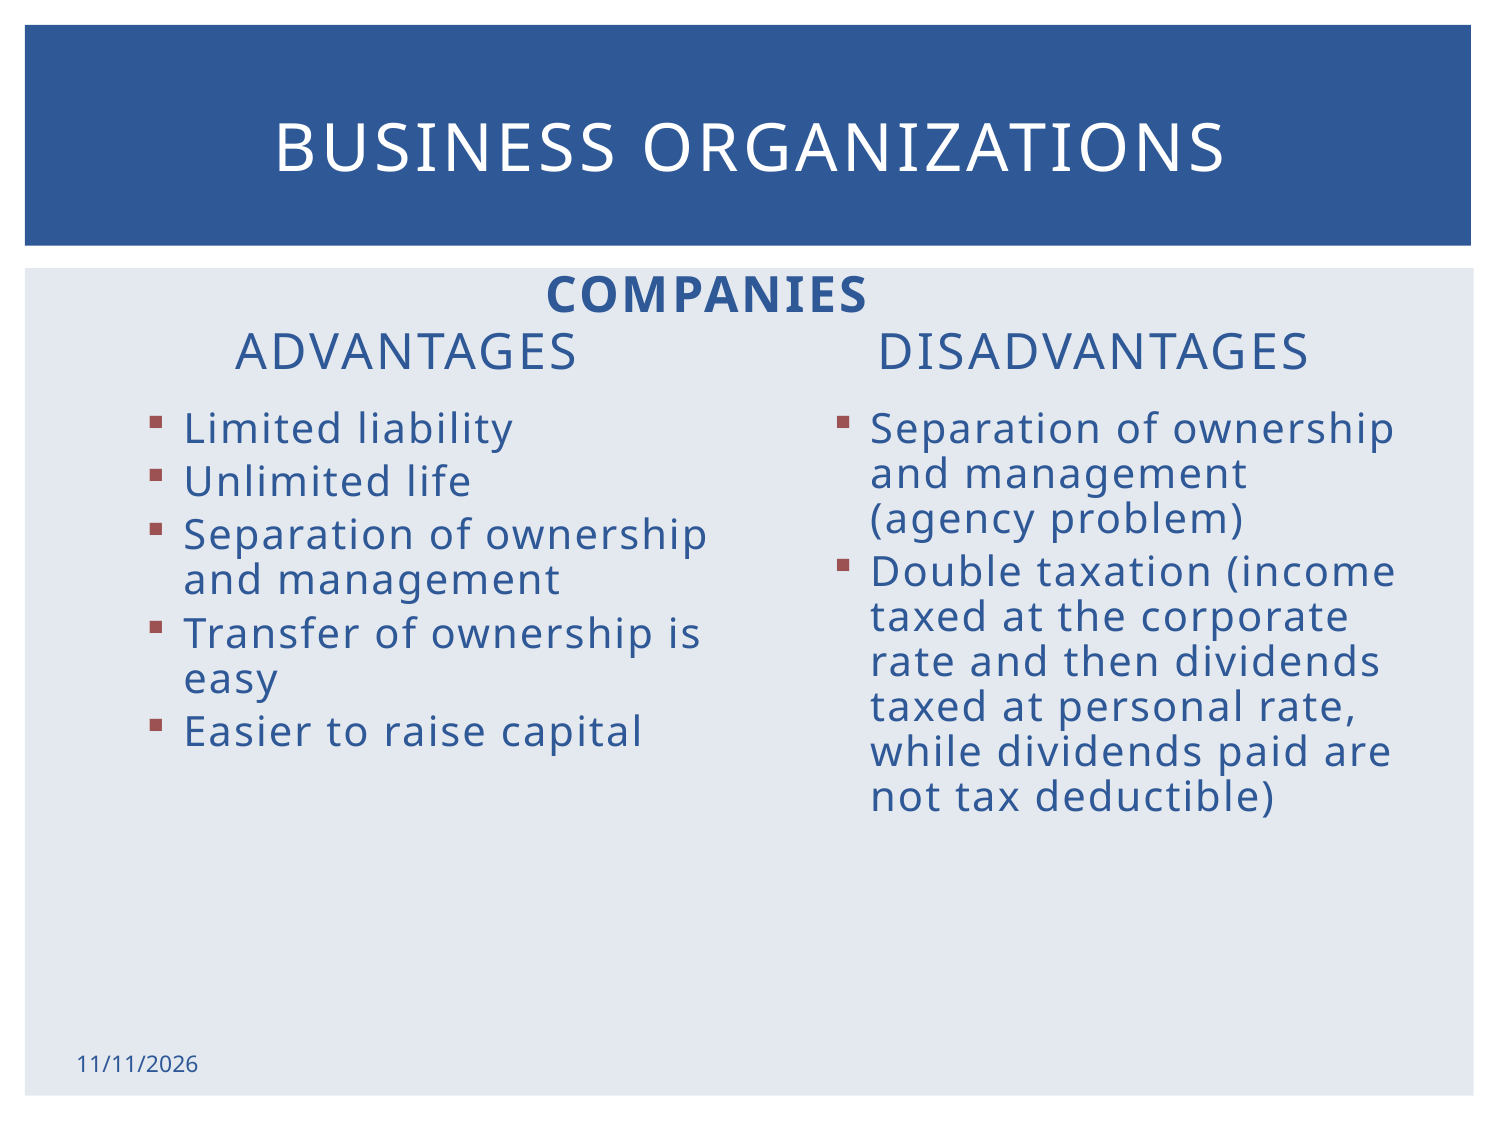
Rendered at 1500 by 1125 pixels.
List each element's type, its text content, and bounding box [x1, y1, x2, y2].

list Limited liability Unlimited life Separation of ownership and management Transfer of ownership is easy Easier to raise capital [75, 399, 738, 1005]
title Business organizations [62, 58, 1438, 232]
list ADVANTAGES [75, 282, 738, 388]
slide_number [60, 1042, 411, 1088]
text_box COMPANIES [374, 224, 1038, 330]
list DISADVANTAGES [761, 282, 1425, 388]
list Separation of ownership and management (agency problem) Double taxation (income taxed at the corporate rate and then dividends taxed at personal rate, while dividends paid are not tax deductible) [761, 399, 1425, 1005]
